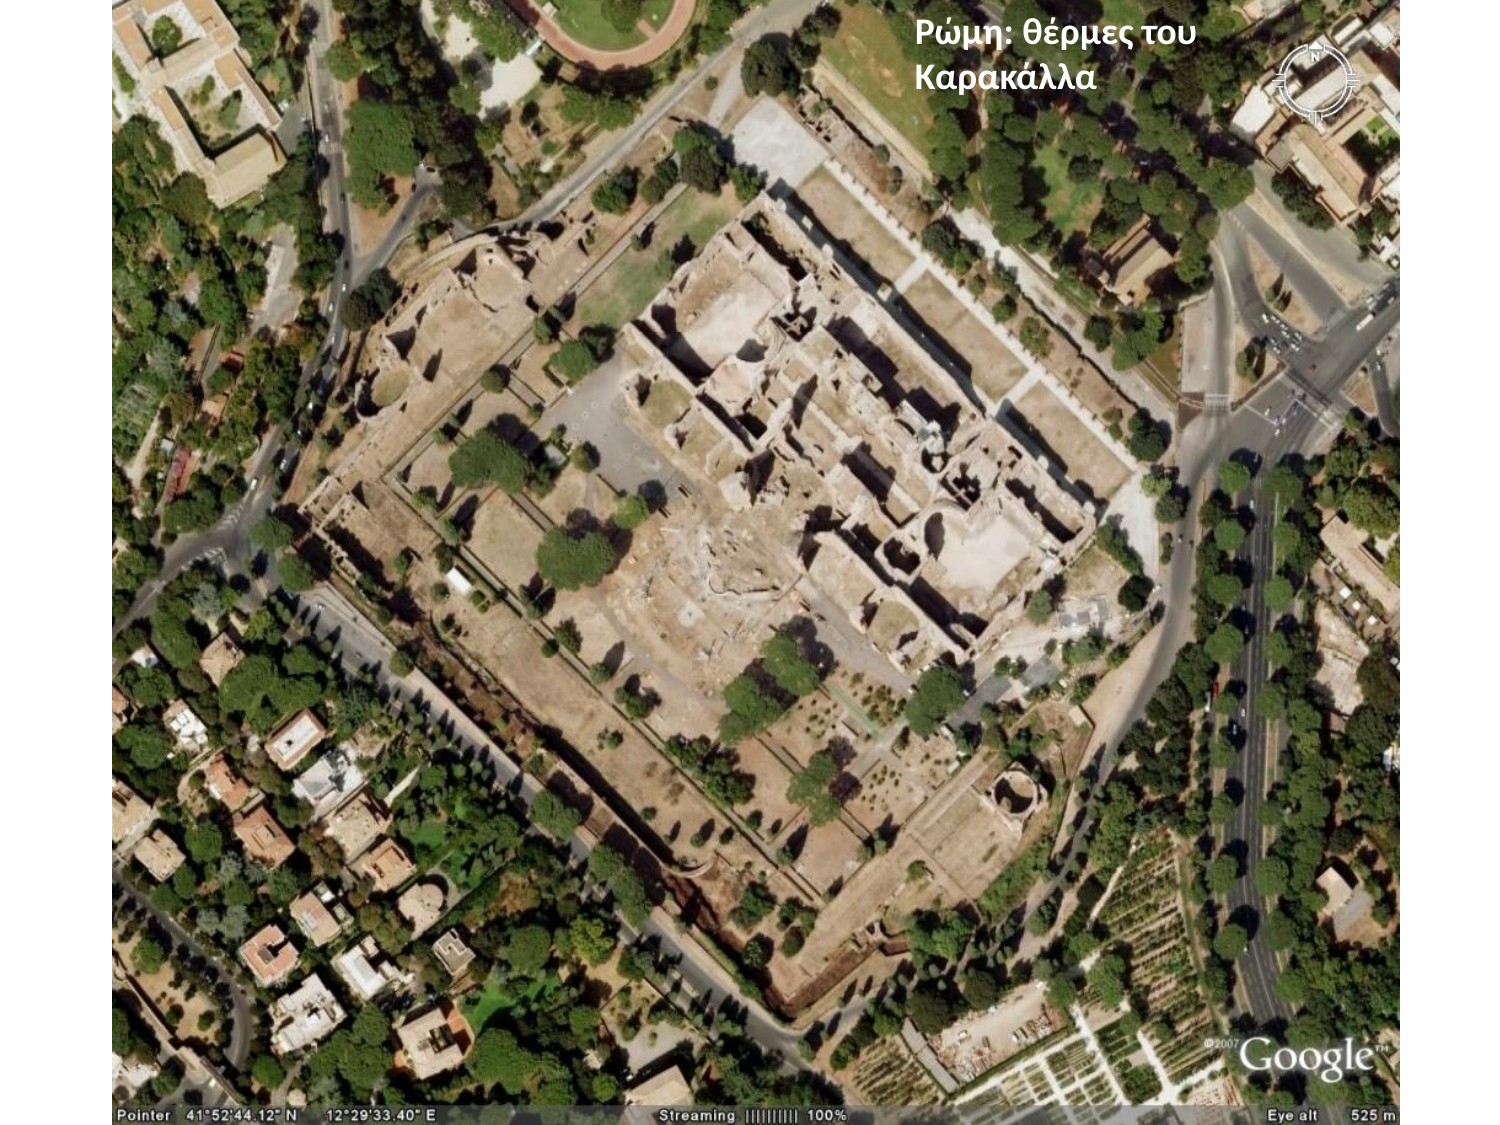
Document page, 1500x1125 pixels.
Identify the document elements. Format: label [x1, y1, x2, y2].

picture [112, 0, 1401, 1125]
